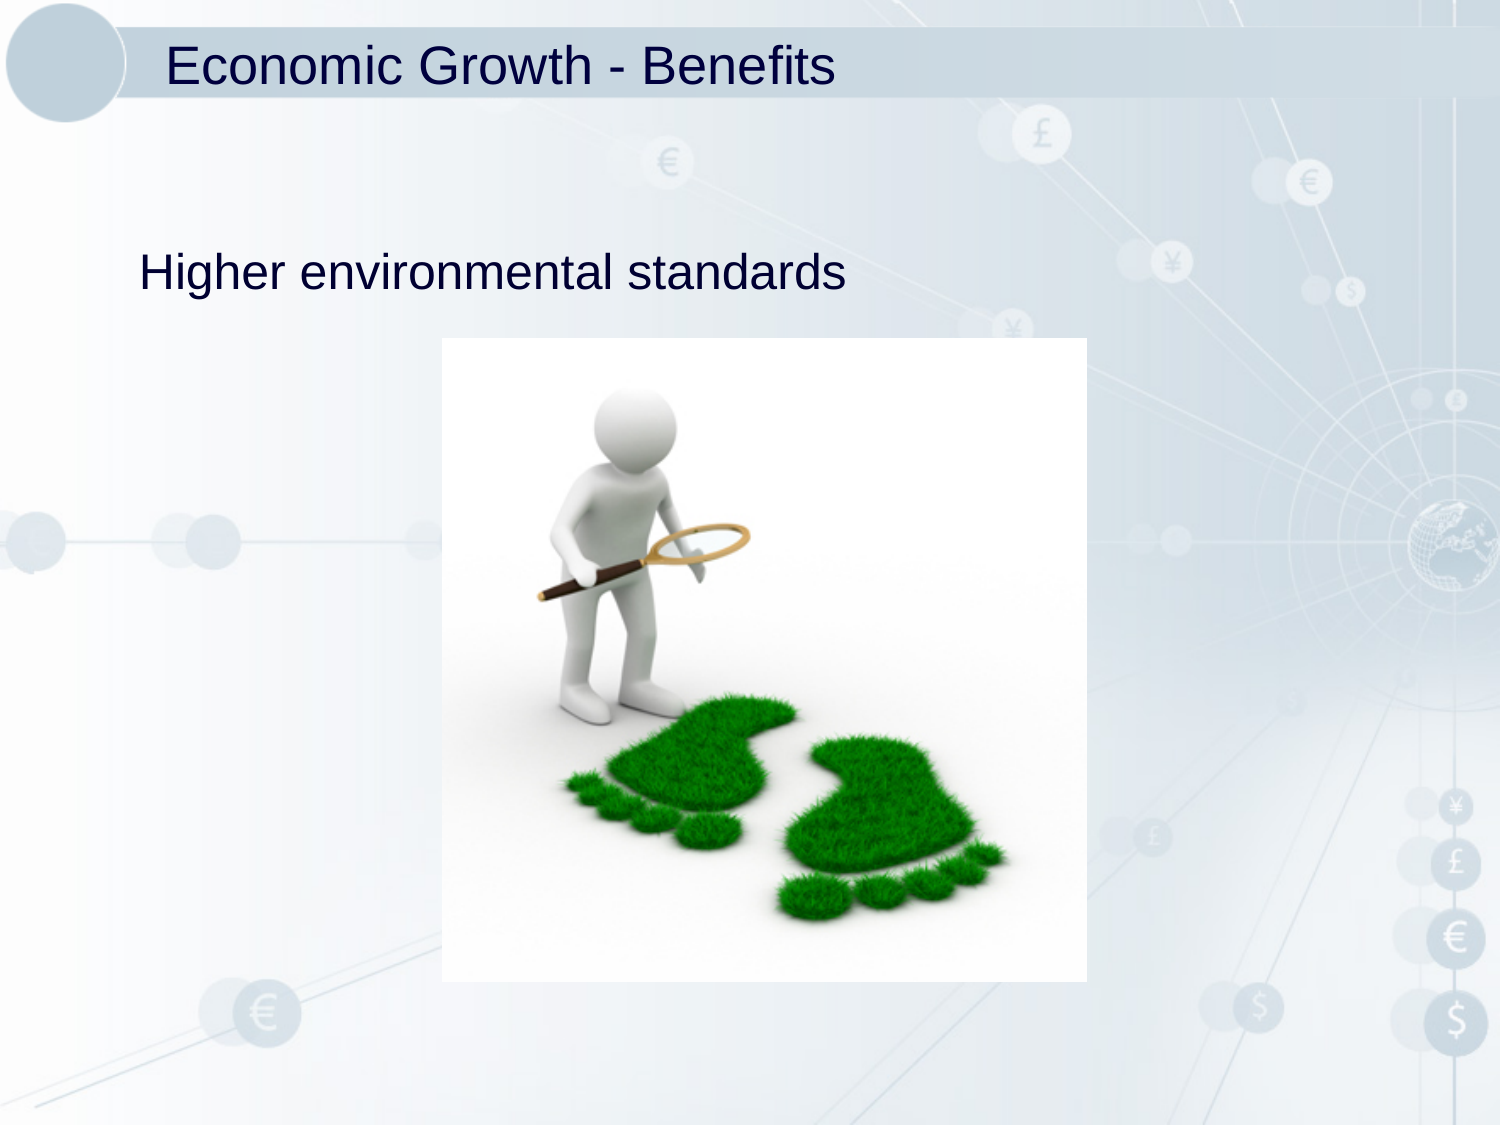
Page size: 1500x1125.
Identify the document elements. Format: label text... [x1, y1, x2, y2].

title Economic Growth - Benefits [149, 24, 1500, 103]
picture [0, 0, 1500, 1125]
list Higher environmental standards [123, 231, 1449, 975]
